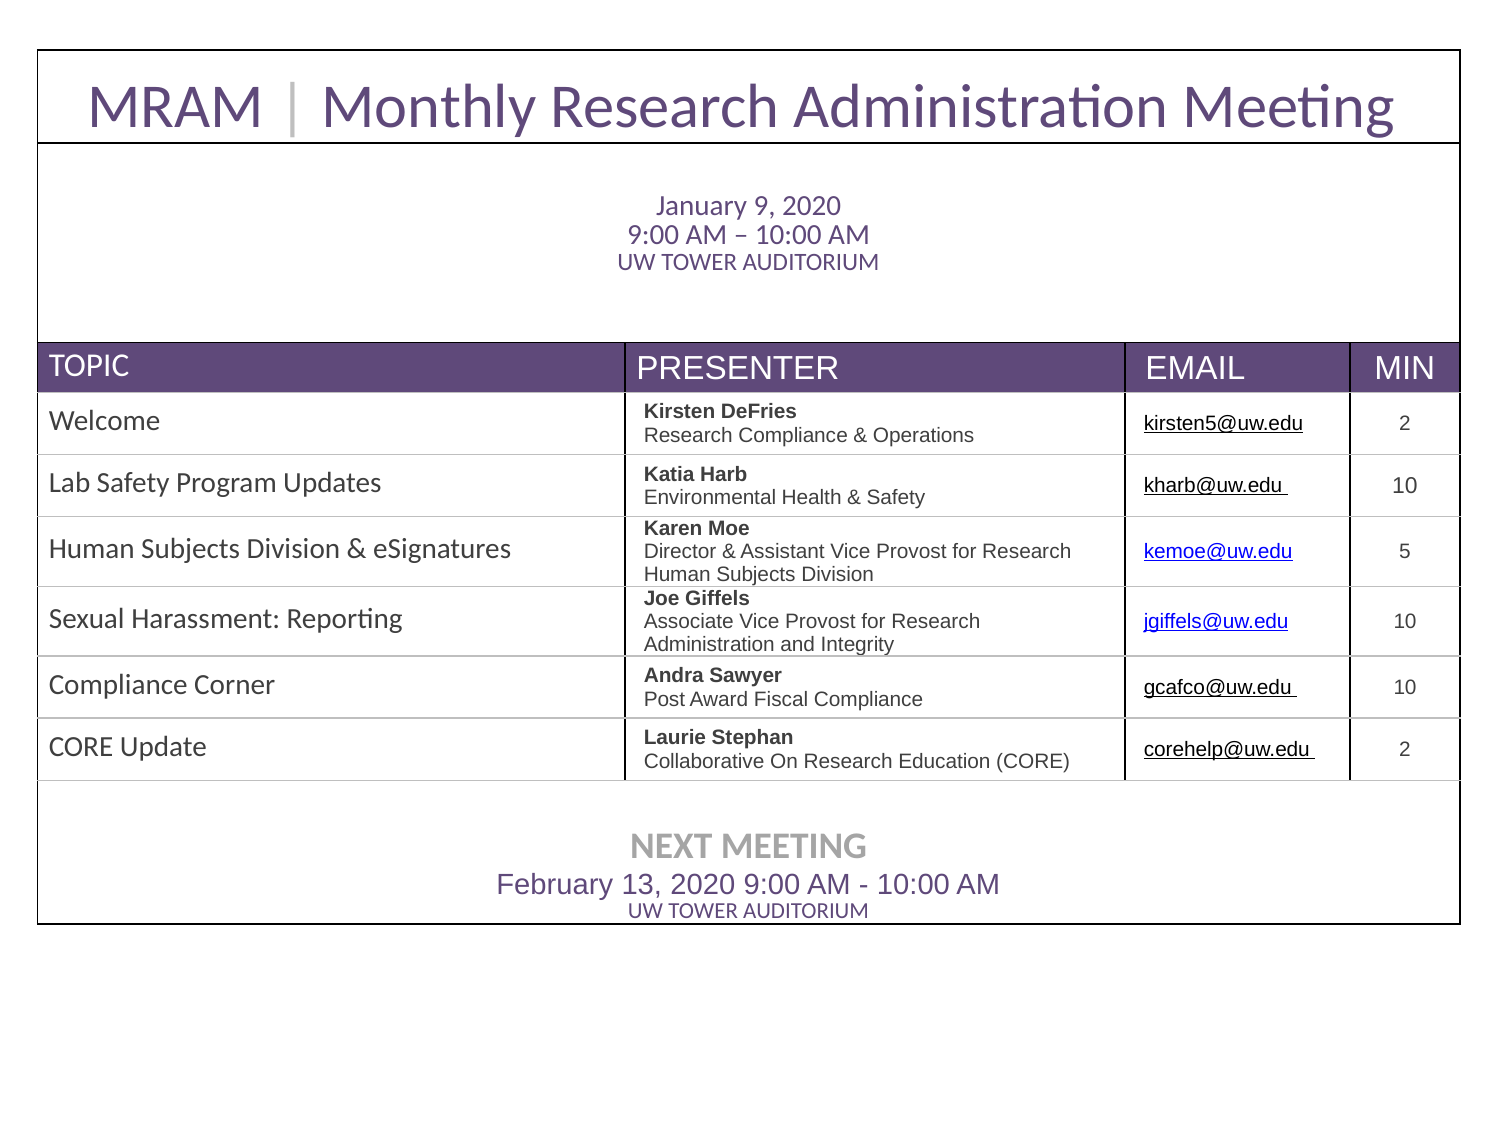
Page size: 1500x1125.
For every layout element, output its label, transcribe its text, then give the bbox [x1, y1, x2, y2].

table_cell Kirsten DeFries Research Compliance & Operations [626, 393, 1124, 454]
table_cell TOPIC [38, 343, 624, 392]
table_cell 5 [1351, 517, 1459, 586]
table_cell 2 [1351, 719, 1459, 780]
table_cell PRESENTER [626, 343, 1124, 392]
table_header MRAM | Monthly Research Administration Meeting [38, 51, 1459, 142]
table_cell CORE Update [38, 719, 624, 780]
table_cell 10 [1351, 455, 1459, 516]
table_cell Welcome [38, 393, 624, 454]
table_cell NEXT MEETING February 13, 2020 9:00 AM - 10:00 AM UW TOWER AUDITORIUM [38, 781, 1459, 923]
table_cell Katia Harb Environmental Health & Safety [626, 455, 1124, 516]
table_cell Laurie Stephan Collaborative On Research Education (CORE) [626, 719, 1124, 780]
table_cell kemoe@uw.edu [1126, 517, 1349, 586]
table_cell gcafco@uw.edu [1126, 657, 1349, 717]
table_cell Andra Sawyer Post Award Fiscal Compliance [626, 657, 1124, 717]
table_cell Lab Safety Program Updates [38, 455, 624, 516]
table_cell Compliance Corner [38, 657, 624, 717]
table_cell Karen Moe Director & Assistant Vice Provost for Research Human Subjects Division [626, 517, 1124, 586]
table_cell 10 [1351, 587, 1459, 655]
table_cell Joe Giffels Associate Vice Provost for Research Administration and Integrity [626, 587, 1124, 655]
table_cell Sexual Harassment: Reporting [38, 587, 624, 655]
table_cell 10 [1351, 657, 1459, 717]
table_cell EMAIL [1126, 343, 1349, 392]
table_cell kirsten5@uw.edu [1126, 393, 1349, 454]
table_cell January 9, 2020 9:00 AM – 10:00 AM UW TOWER AUDITORIUM [38, 144, 1459, 342]
table_cell 2 [1351, 393, 1459, 454]
table_cell jgiffels@uw.edu [1126, 587, 1349, 655]
table_cell corehelp@uw.edu [1126, 719, 1349, 780]
table_cell Human Subjects Division & eSignatures [38, 517, 624, 586]
table_cell MIN [1351, 343, 1459, 392]
table_cell kharb@uw.edu [1126, 455, 1349, 516]
